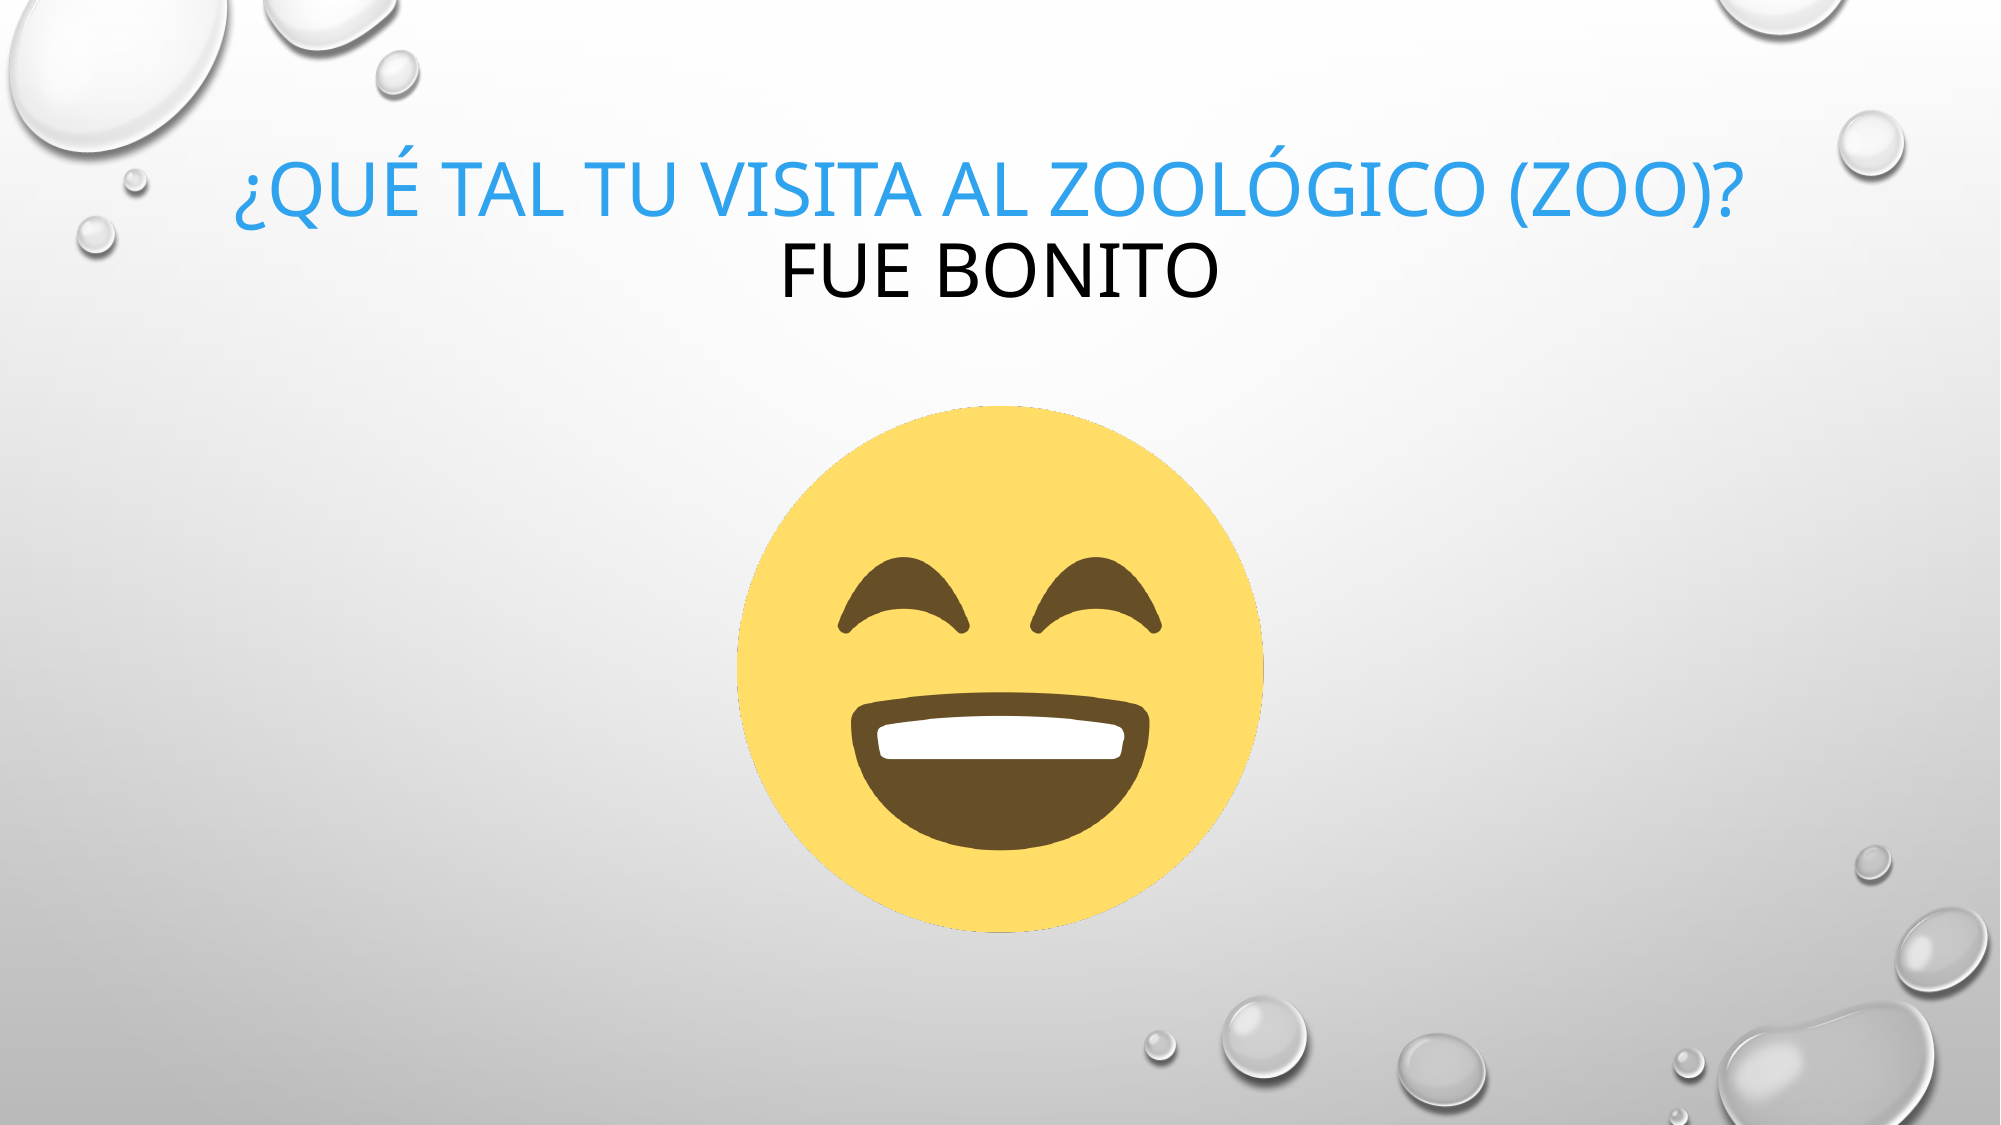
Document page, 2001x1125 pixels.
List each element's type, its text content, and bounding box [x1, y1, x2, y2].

title ¿Qué tal tu visita al zoológico (zoo)? Fue bonito [149, 101, 1851, 364]
picture [0, 0, 2000, 1125]
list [718, 387, 1281, 951]
